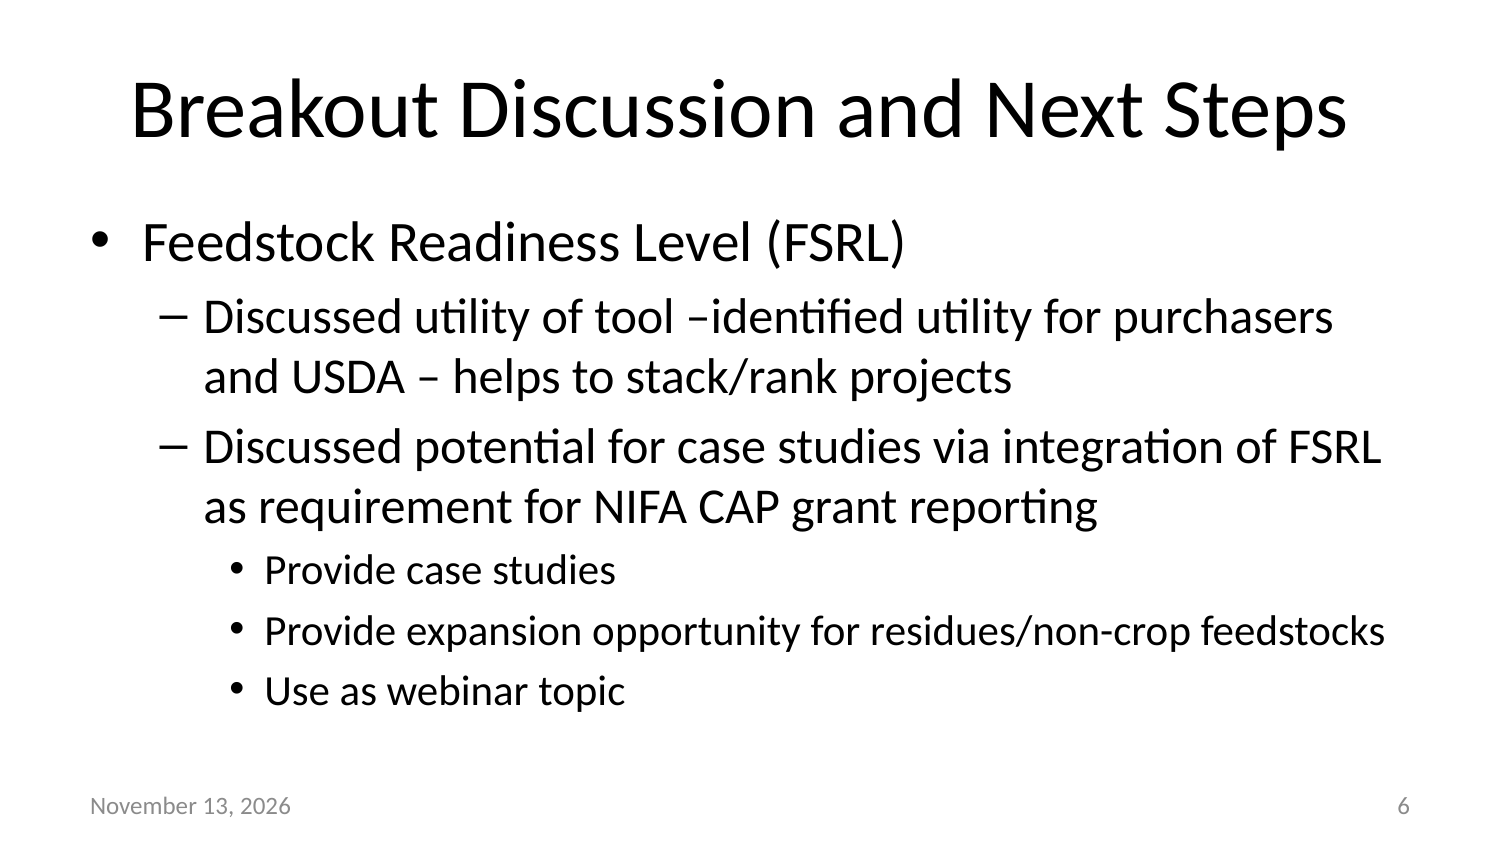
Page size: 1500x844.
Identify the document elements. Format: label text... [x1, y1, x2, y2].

list Feedstock Readiness Level (FSRL) Discussed utility of tool –identified utility for purchasers and USDA – helps to stack/rank projects Discussed potential for case studies via integration of FSRL as requirement for NIFA CAP grant reporting Provide case studies Provide expansion opportunity for residues/non-crop feedstocks Use as webinar topic [75, 196, 1425, 754]
slide_number 6 [1074, 782, 1425, 827]
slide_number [75, 782, 425, 827]
title Breakout Discussion and Next Steps [75, 33, 1425, 175]
